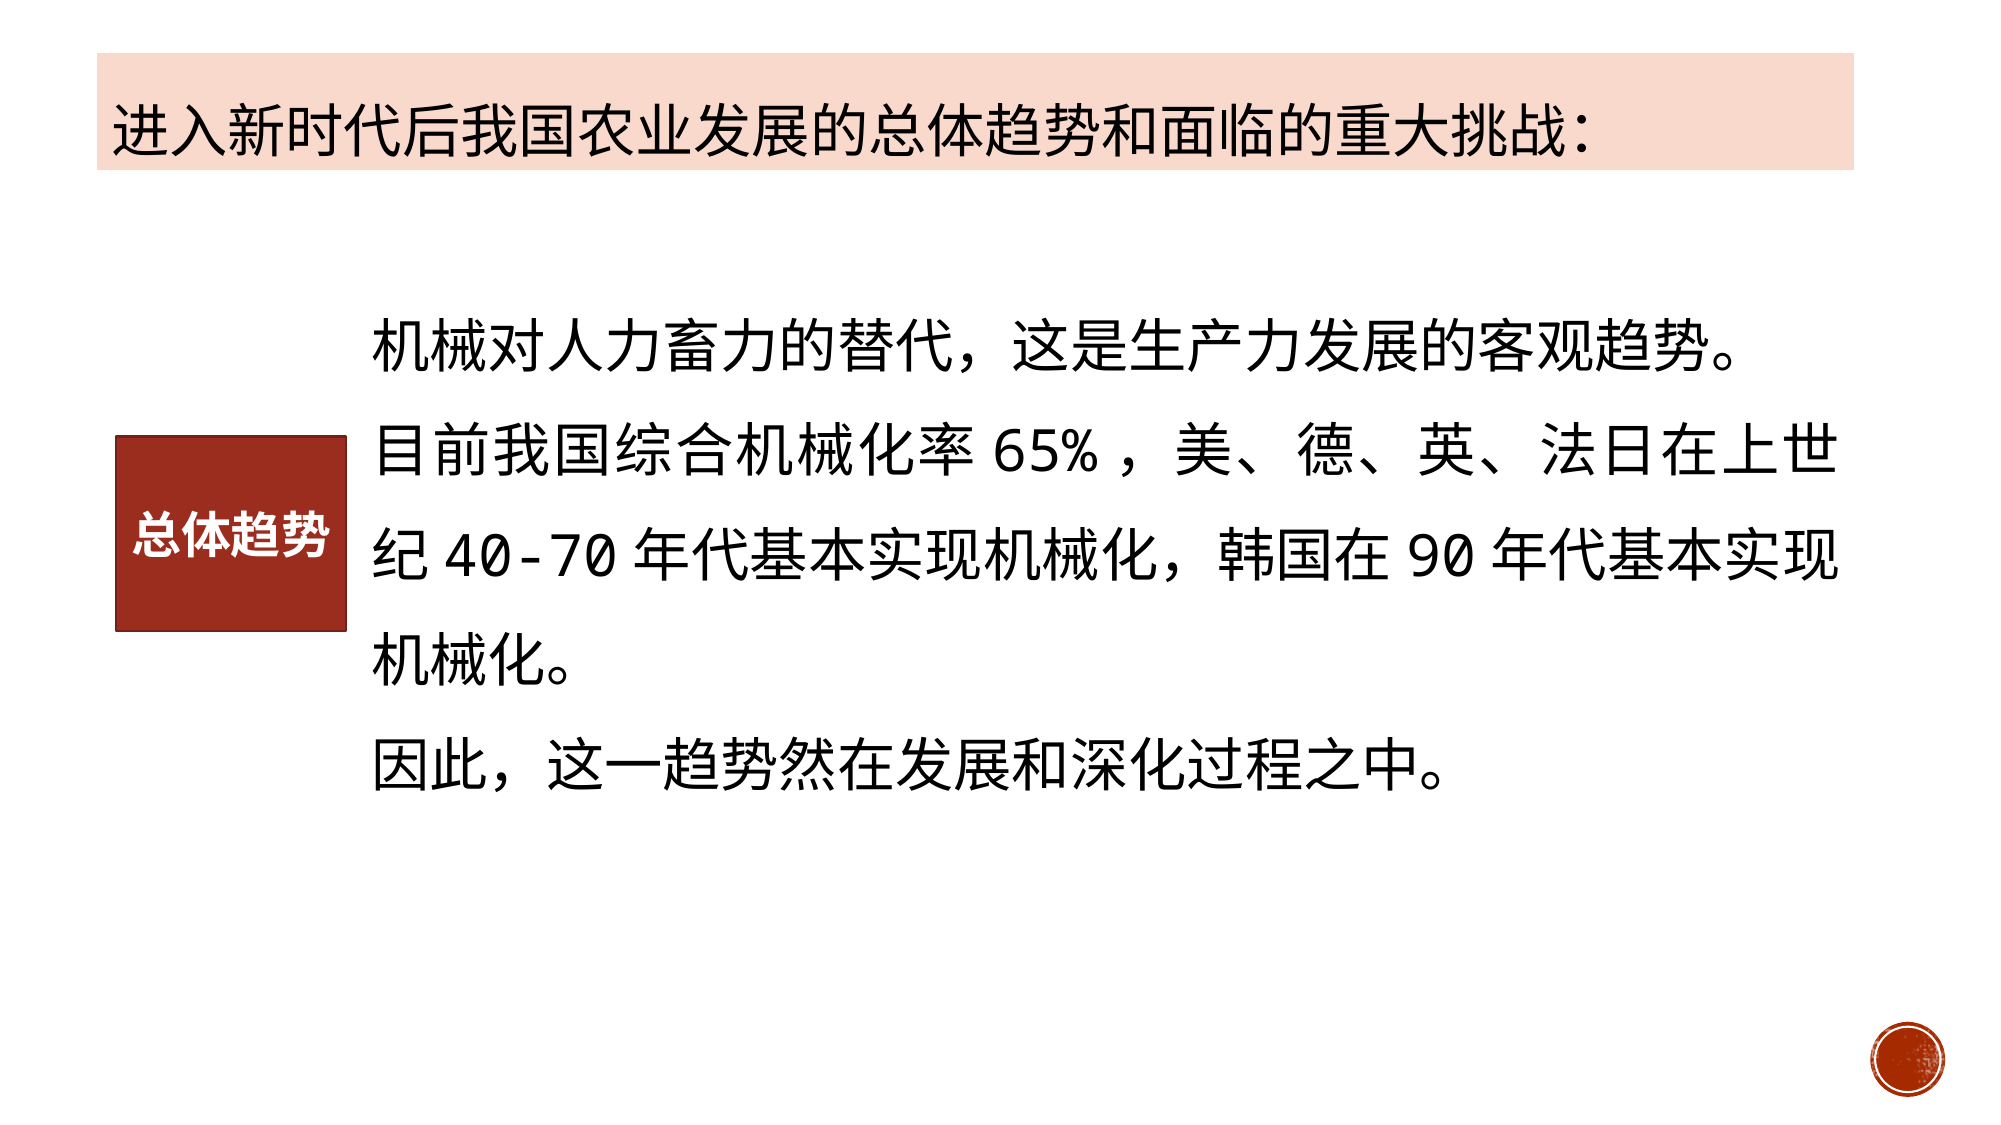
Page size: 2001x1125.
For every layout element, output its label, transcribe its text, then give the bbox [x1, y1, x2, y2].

text_box 总体趋势 [115, 435, 347, 632]
text_box 机械对人力畜力的替代，这是生产力发展的客观趋势。 目前我国综合机械化率65%，美、德、英、法日在上世纪40-70年代基本实现机械化，韩国在90年代基本实现机械化。 因此，这一趋势然在发展和深化过程之中。 [356, 266, 1856, 911]
text_box 进入新时代后我国农业发展的总体趋势和面临的重大挑战： [95, 51, 1856, 172]
